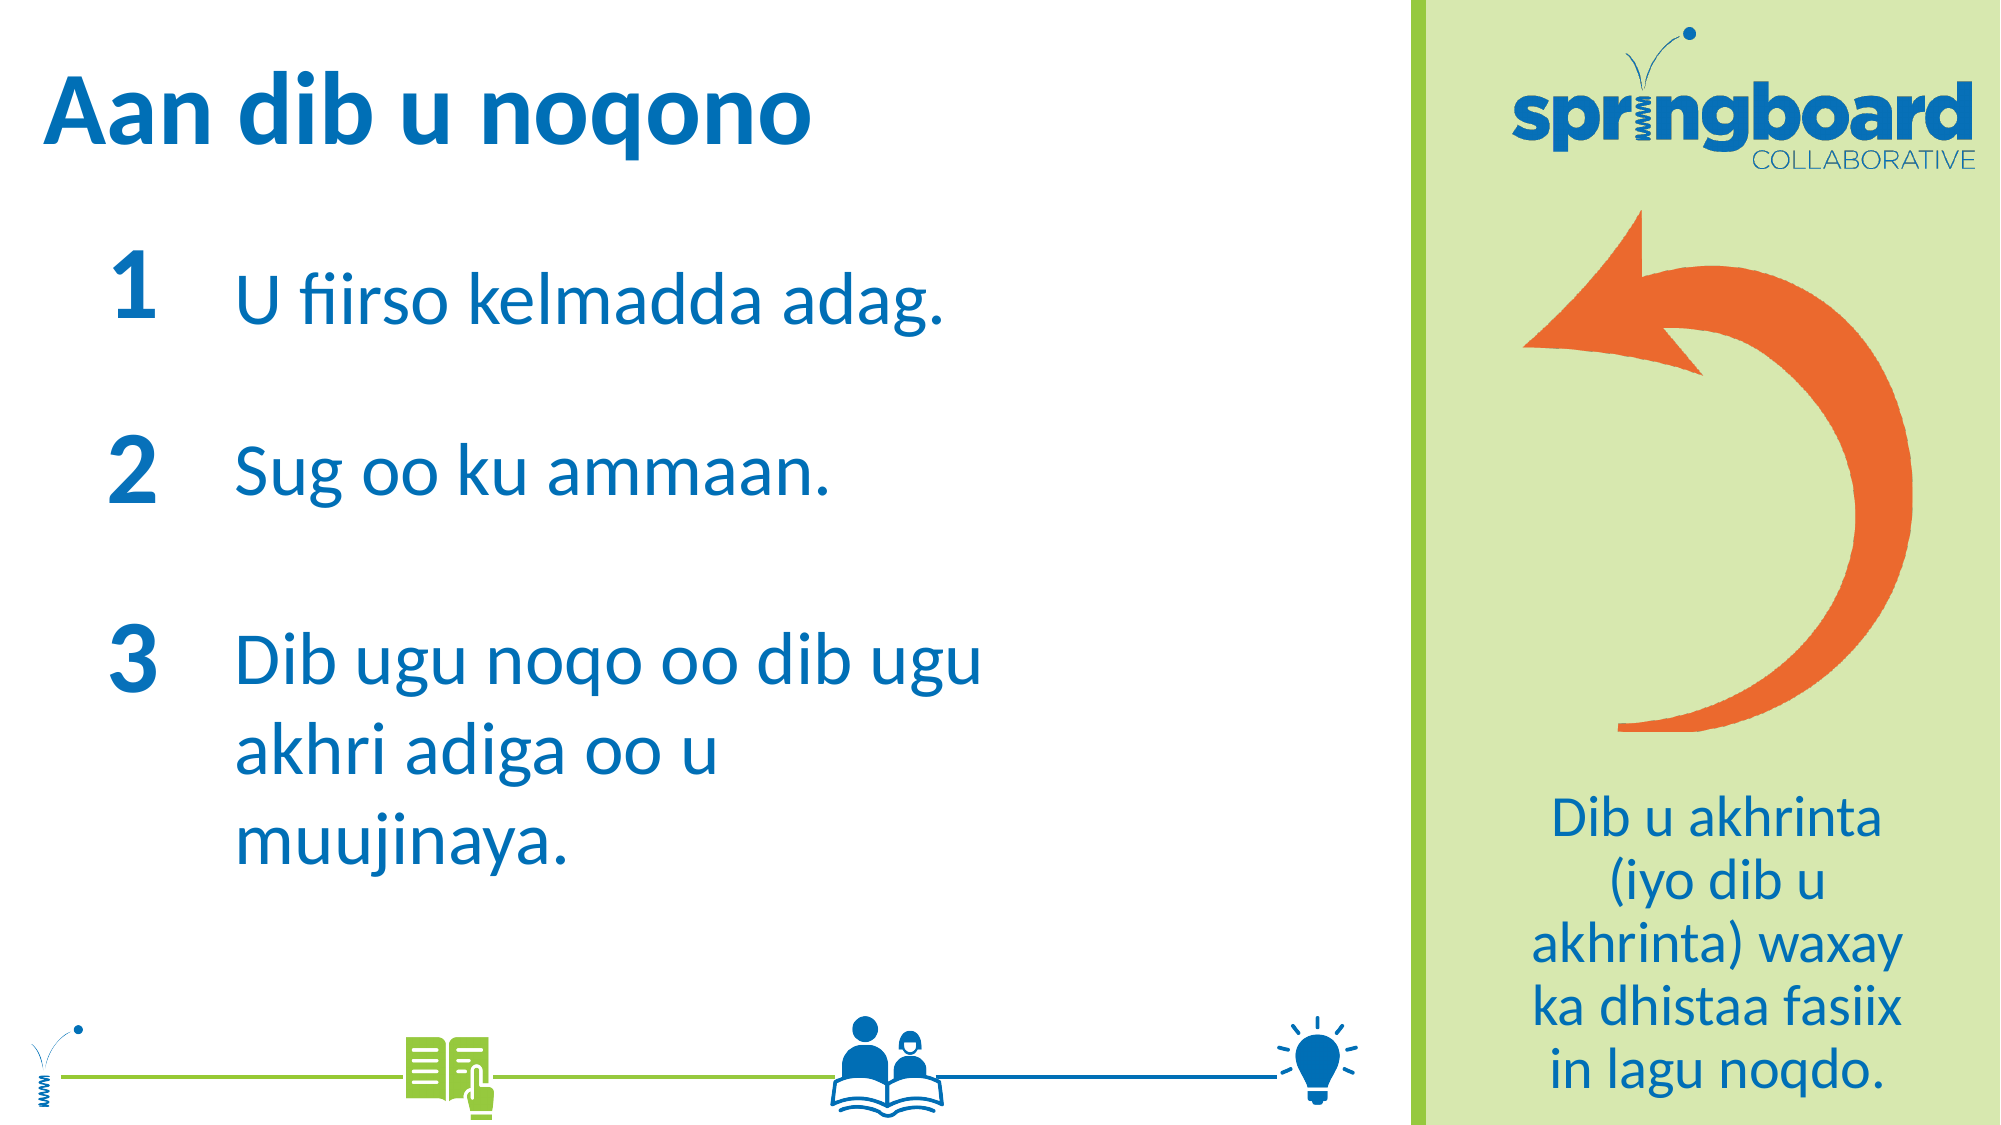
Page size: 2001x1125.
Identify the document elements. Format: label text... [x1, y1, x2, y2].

picture [31, 1025, 83, 1107]
picture [1277, 1016, 1358, 1105]
picture [406, 1037, 494, 1120]
title 2 [61, 405, 219, 574]
title Aan dib u noqono [0, 0, 1416, 206]
list Sug oo ku ammaan. [219, 405, 1027, 574]
title 1 [61, 221, 220, 390]
list Dib ugu noqo oo dib ugu akhri adiga oo u muujinaya. [219, 594, 1027, 763]
list U fiirso kelmadda adag. [220, 221, 1027, 390]
title 3 [61, 594, 219, 763]
picture [1522, 210, 1913, 732]
list Dib u akhrinta (iyo dib u akhrinta) waxay ka dhistaa fasiix in lagu noqdo. [1512, 778, 1923, 1125]
picture [1512, 27, 1975, 169]
picture [830, 1016, 944, 1118]
